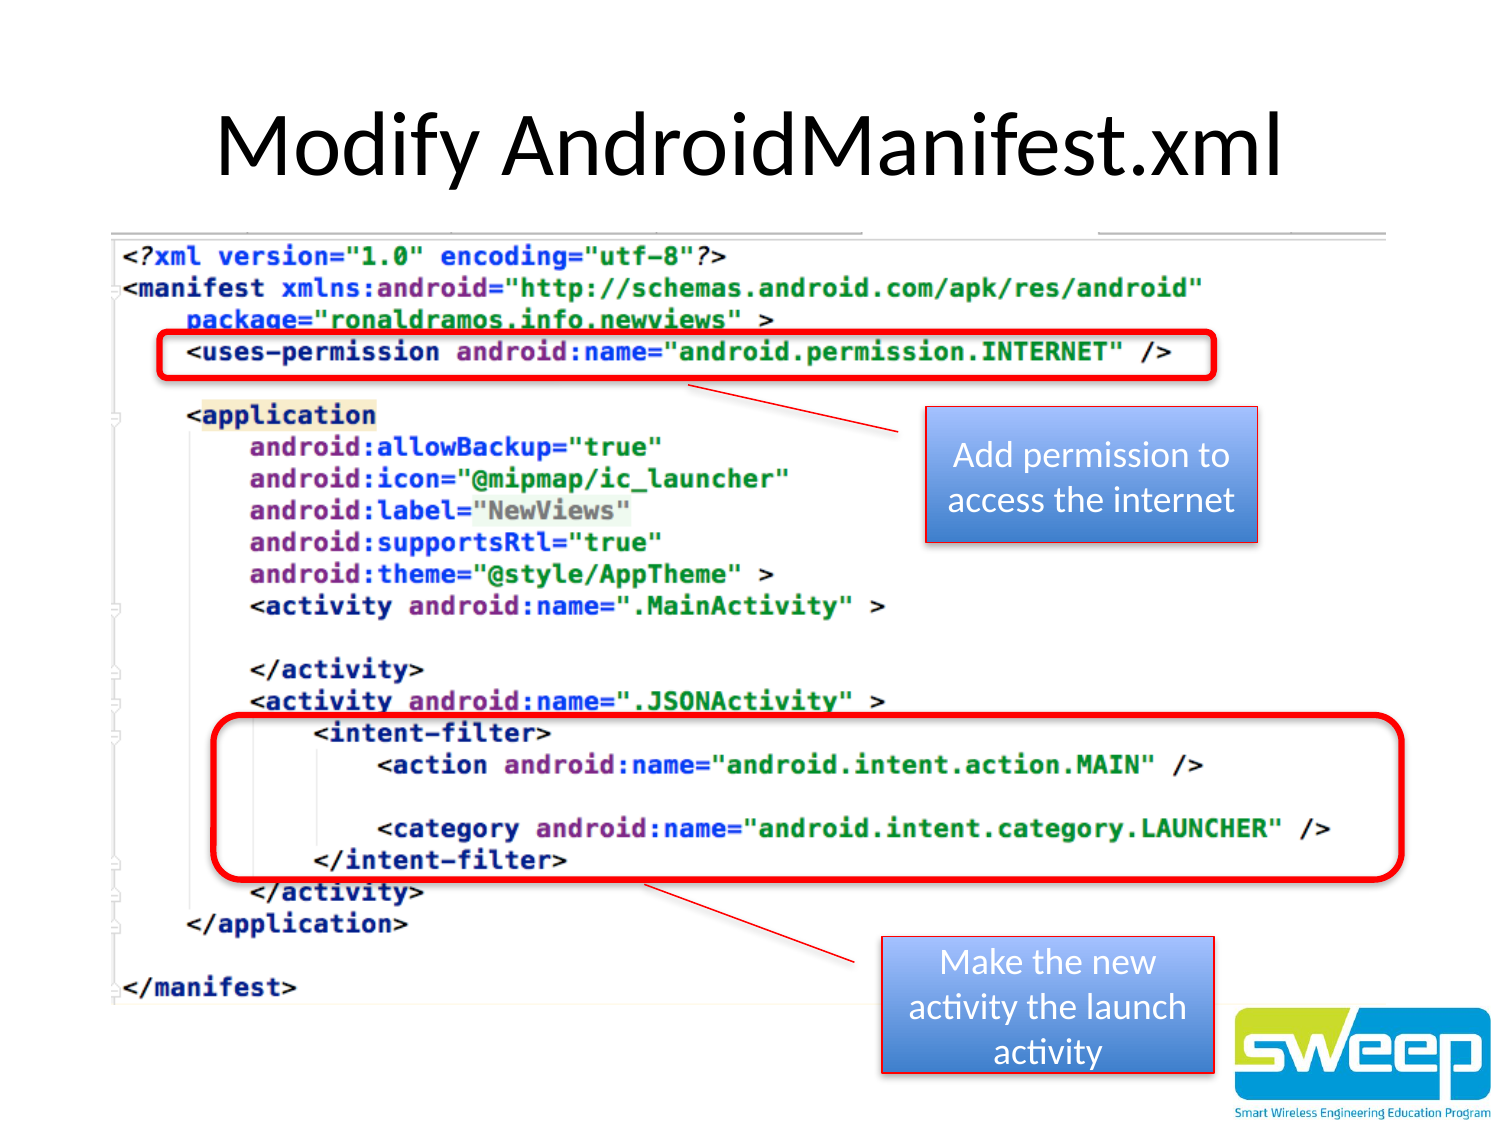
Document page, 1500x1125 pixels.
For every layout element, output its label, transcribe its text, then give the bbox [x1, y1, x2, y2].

title Modify AndroidManifest.xml [75, 45, 1425, 230]
picture [1394, 1034, 1437, 1072]
picture [1223, 996, 1491, 1120]
text_box Make the new activity the launch activity [881, 1014, 1215, 1074]
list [45, 232, 1451, 1006]
